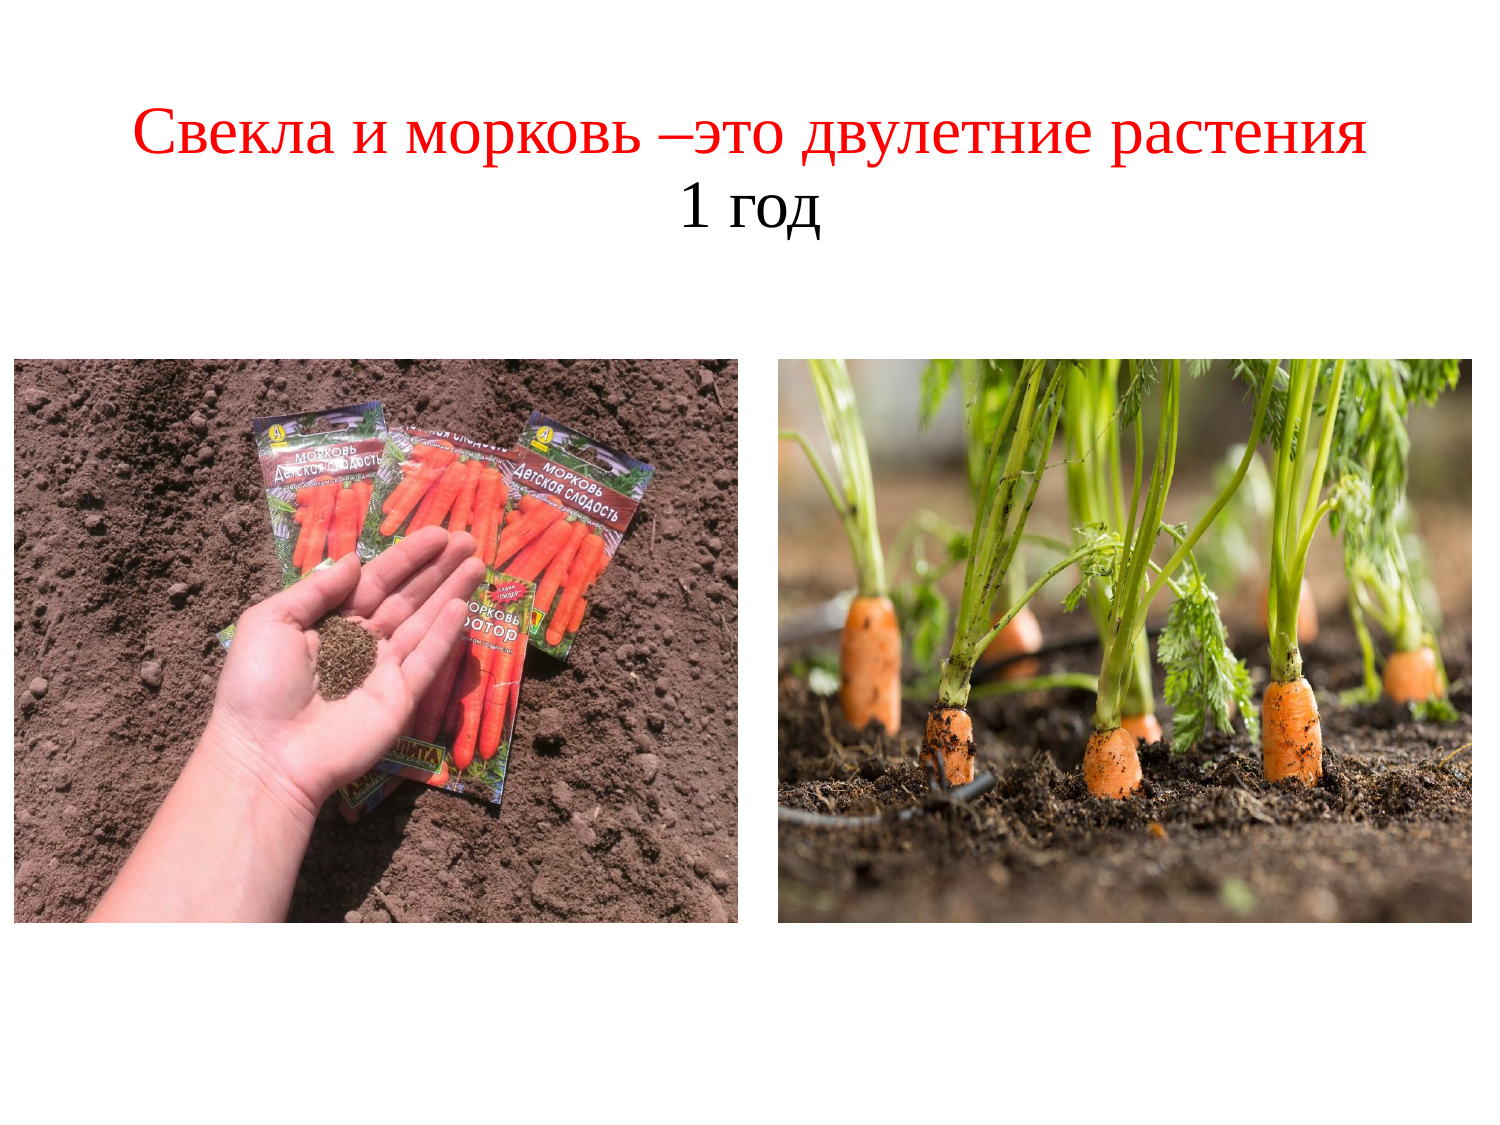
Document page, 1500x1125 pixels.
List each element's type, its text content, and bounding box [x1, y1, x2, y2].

title Свекла и морковь –это двулетние растения 1 год [103, 59, 1397, 278]
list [778, 359, 1472, 923]
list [14, 359, 738, 923]
